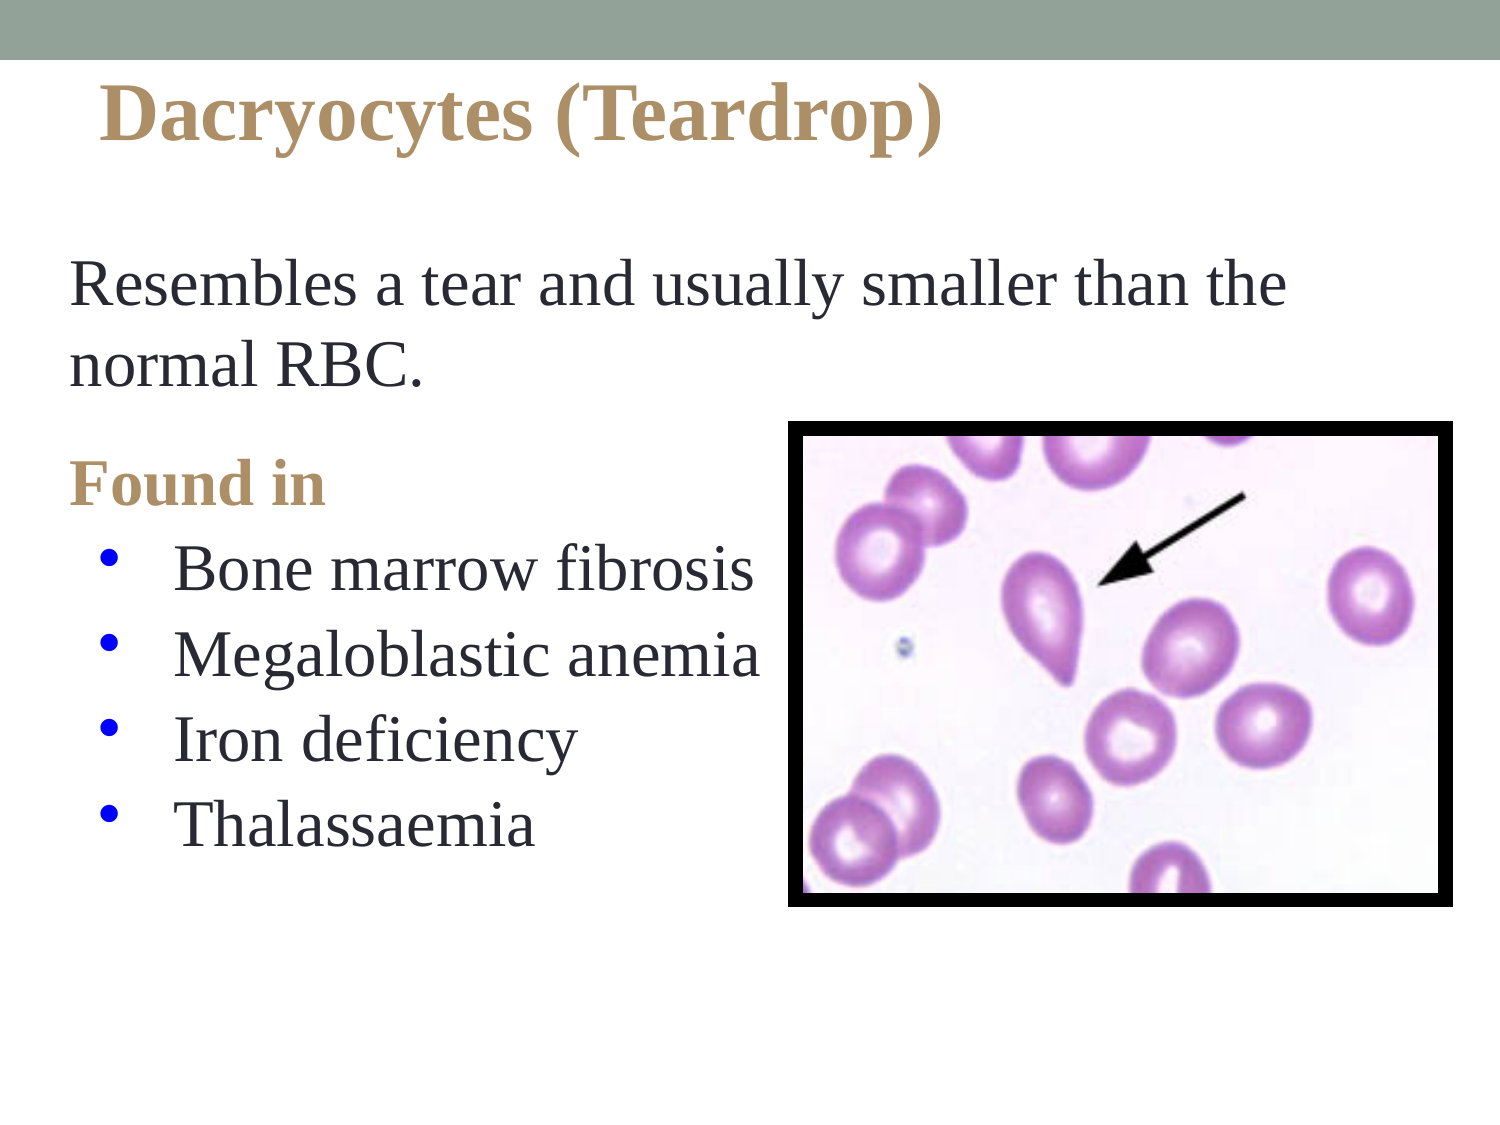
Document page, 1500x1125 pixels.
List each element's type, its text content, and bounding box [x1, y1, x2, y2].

text_box Resembles a tear and usually smaller than the normal RBC. Found in Bone marrow fibrosis Megaloblastic anemia Iron deficiency Thalassaemia [54, 231, 1460, 984]
picture [802, 435, 1439, 893]
text_box Dacryocytes (Teardrop) [84, 49, 1460, 178]
